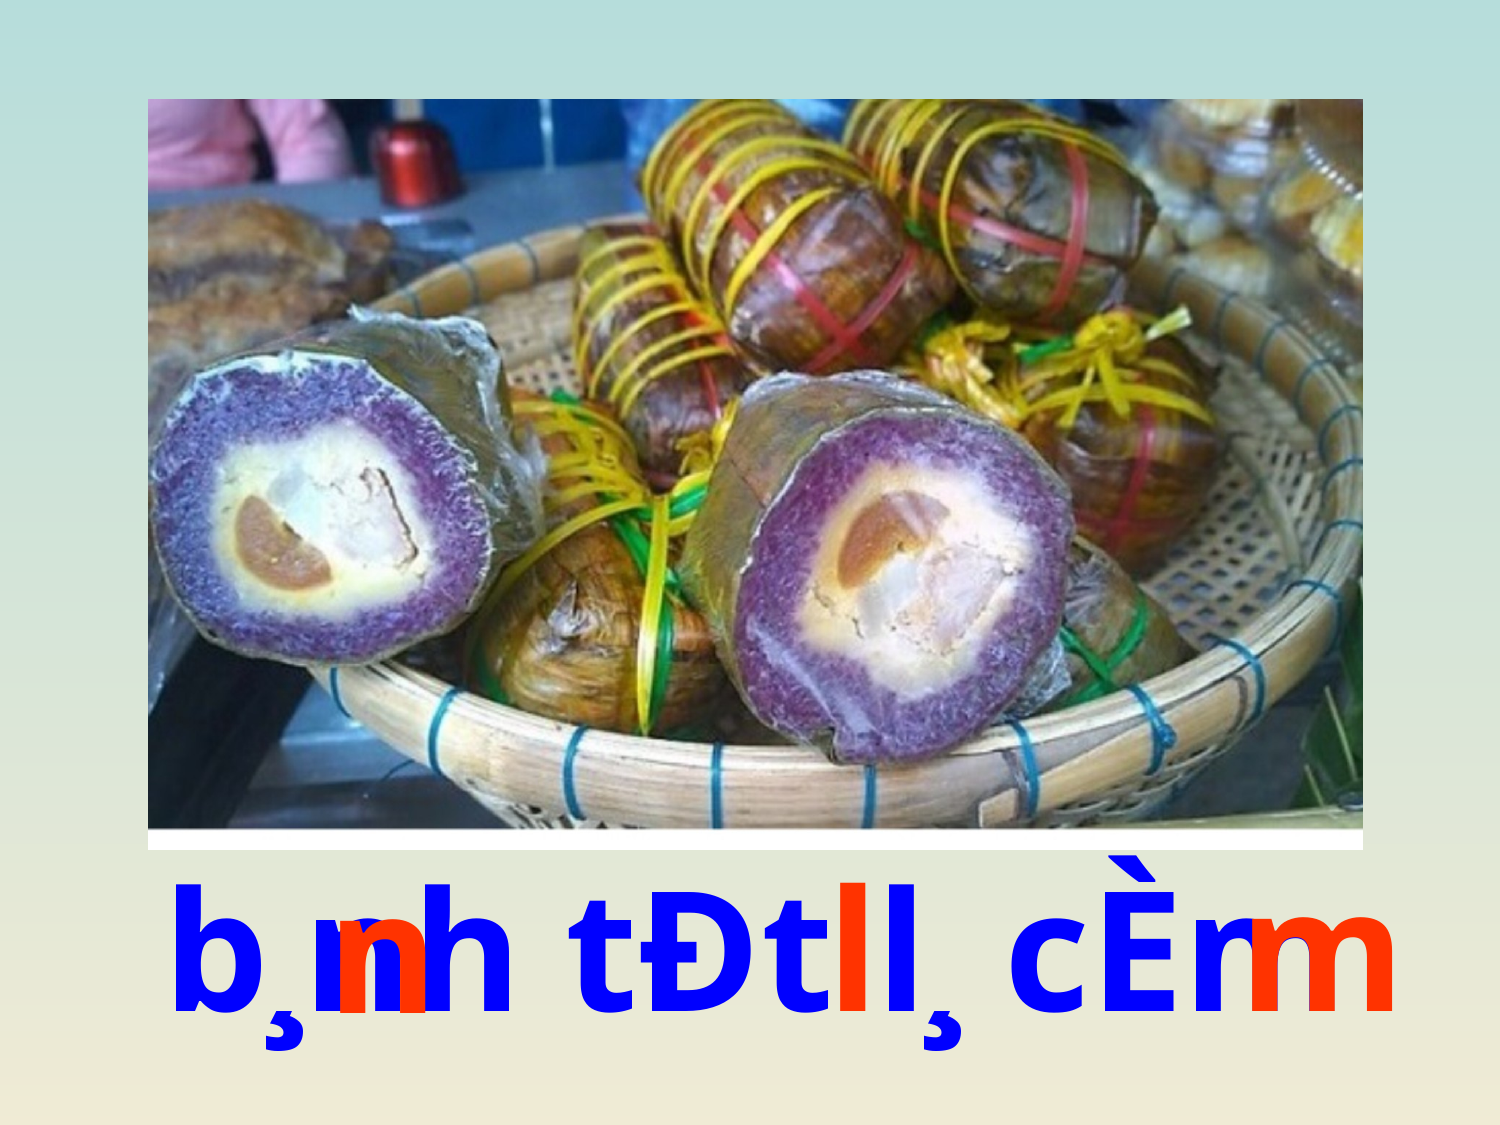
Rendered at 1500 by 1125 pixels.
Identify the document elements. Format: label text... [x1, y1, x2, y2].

picture [147, 99, 1363, 851]
text_box l [812, 859, 988, 1053]
subtitle b¸nh tÐt l¸ cÈm [43, 837, 1469, 1063]
text_box m [1224, 835, 1400, 1053]
text_box n [312, 859, 488, 1055]
